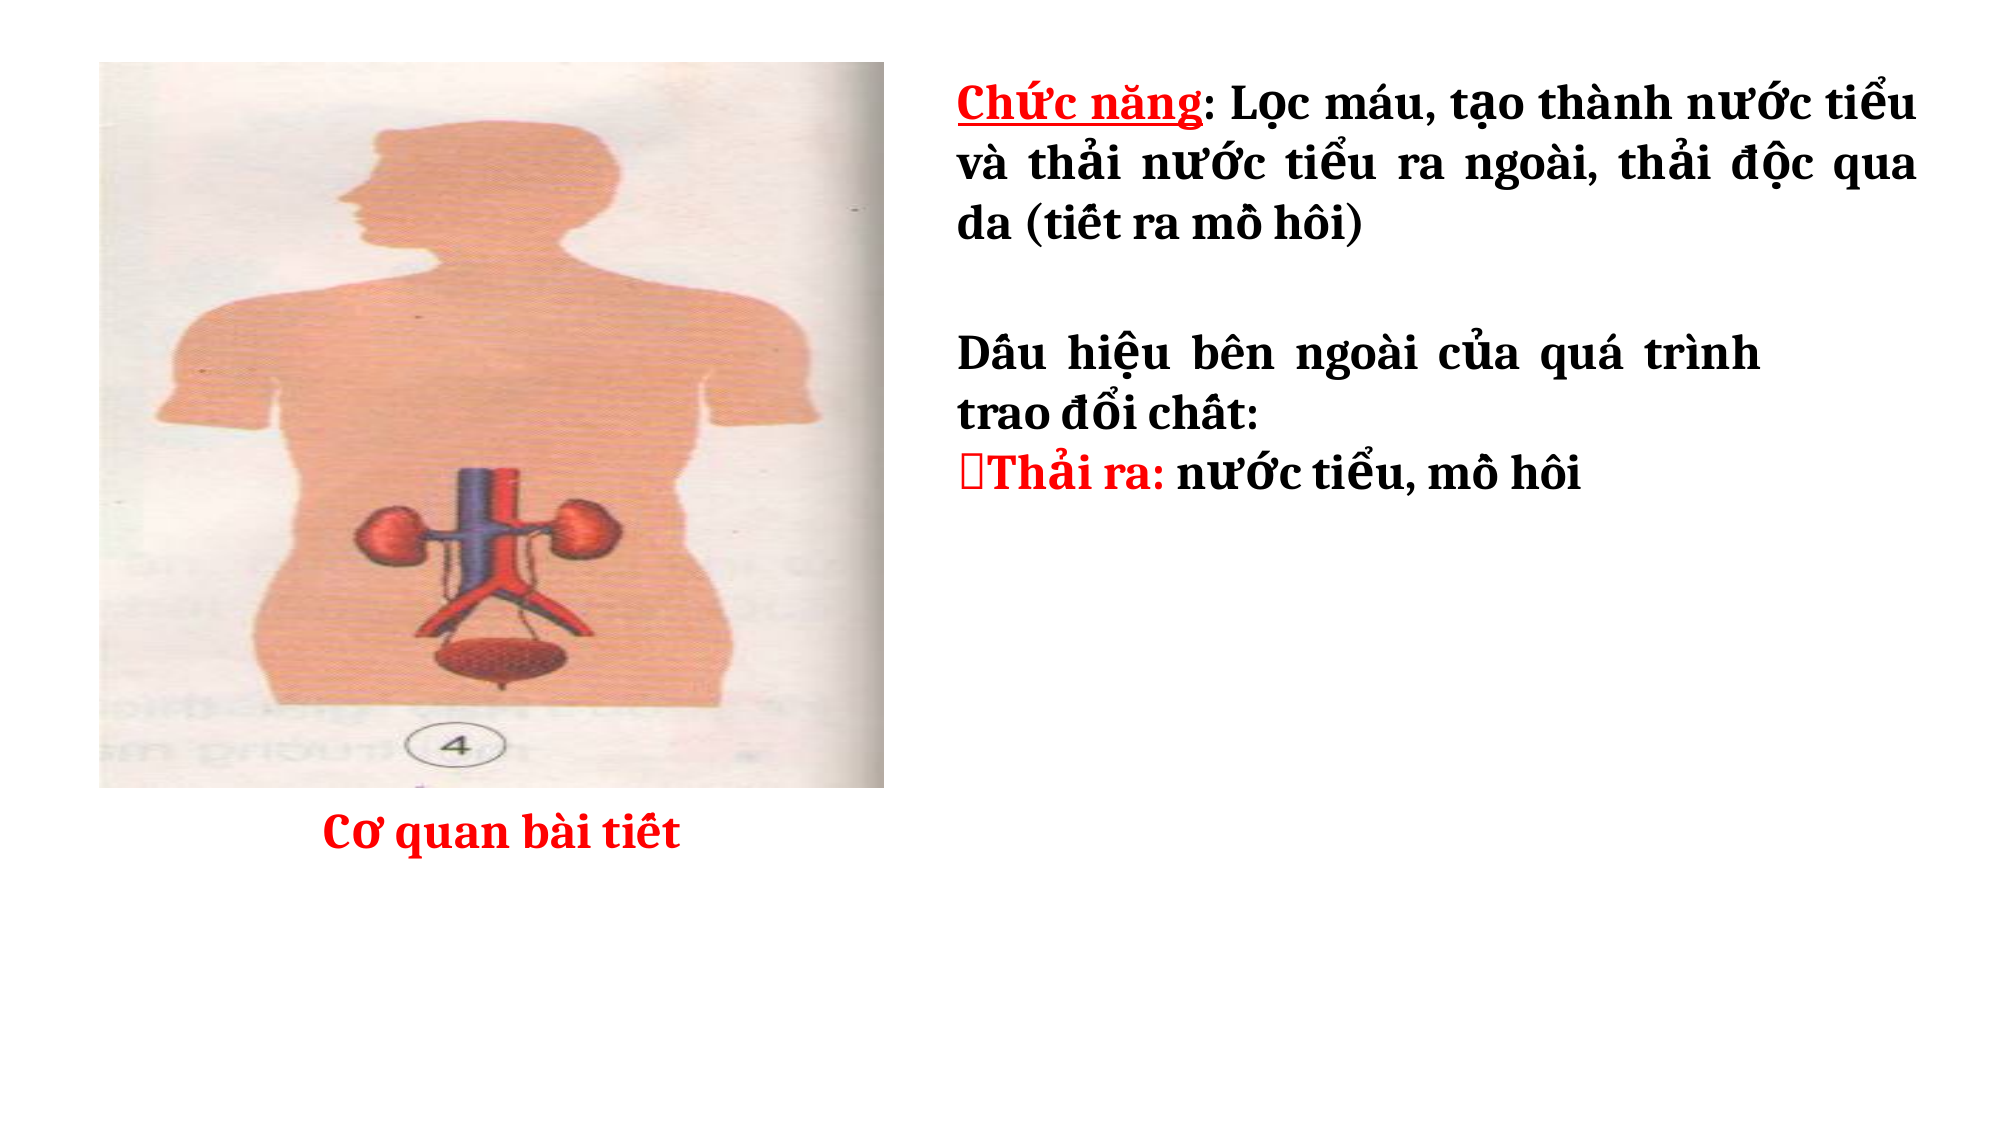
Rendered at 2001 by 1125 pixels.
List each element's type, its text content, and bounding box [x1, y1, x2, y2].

text_box Dấu hiệu bên ngoài của quá trình trao đổi chất: Thải ra: nước tiểu, mồ hôi [943, 312, 1776, 508]
picture [99, 62, 884, 788]
text_box Cơ quan bài tiết [77, 791, 928, 867]
text_box Chức năng: Lọc máu, tạo thành nước tiểu và thải nước tiểu ra ngoài, thải độc qua da (tiết ra mồ hôi) [943, 62, 1934, 258]
